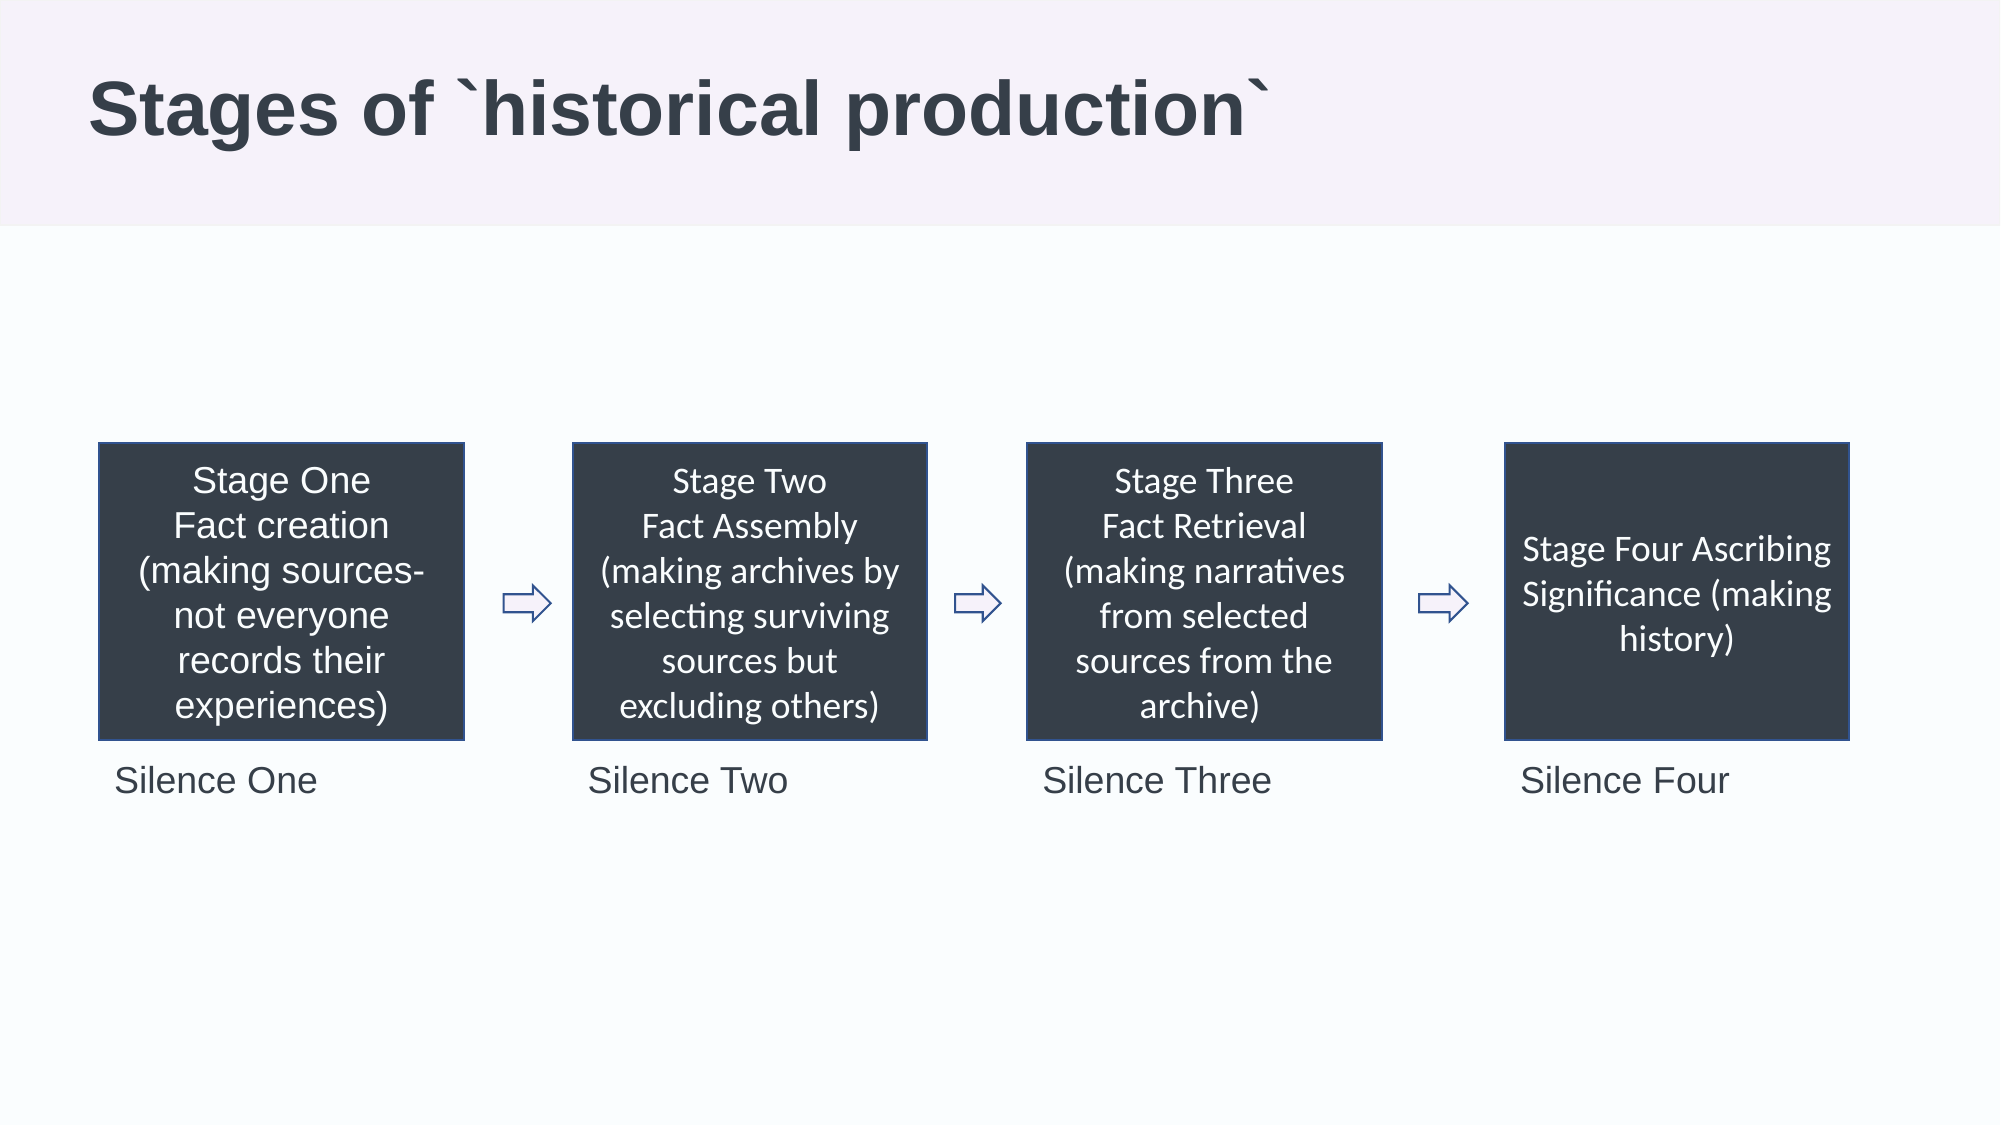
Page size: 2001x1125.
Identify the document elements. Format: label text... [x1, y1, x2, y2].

text_box Silence Four [1505, 748, 1838, 809]
text_box Stage One Fact creation (making sources- not everyone records their experiences) [99, 442, 464, 740]
text_box [1419, 585, 1468, 622]
text_box Silence One [99, 748, 406, 809]
text_box Stage Two Fact Assembly (making archives by selecting surviving sources but excluding others) [572, 442, 928, 740]
text_box Stage Three Fact Retrieval (making narratives from selected sources from the archive) [1027, 442, 1382, 740]
text_box Stage Four Ascribing Significance (making history) [1505, 442, 1850, 740]
text_box Silence Two [572, 748, 845, 809]
text_box [503, 585, 551, 622]
text_box Silence Three [1027, 748, 1342, 809]
text_box [955, 585, 1001, 622]
title Stages of `historical production` [68, 38, 1854, 187]
